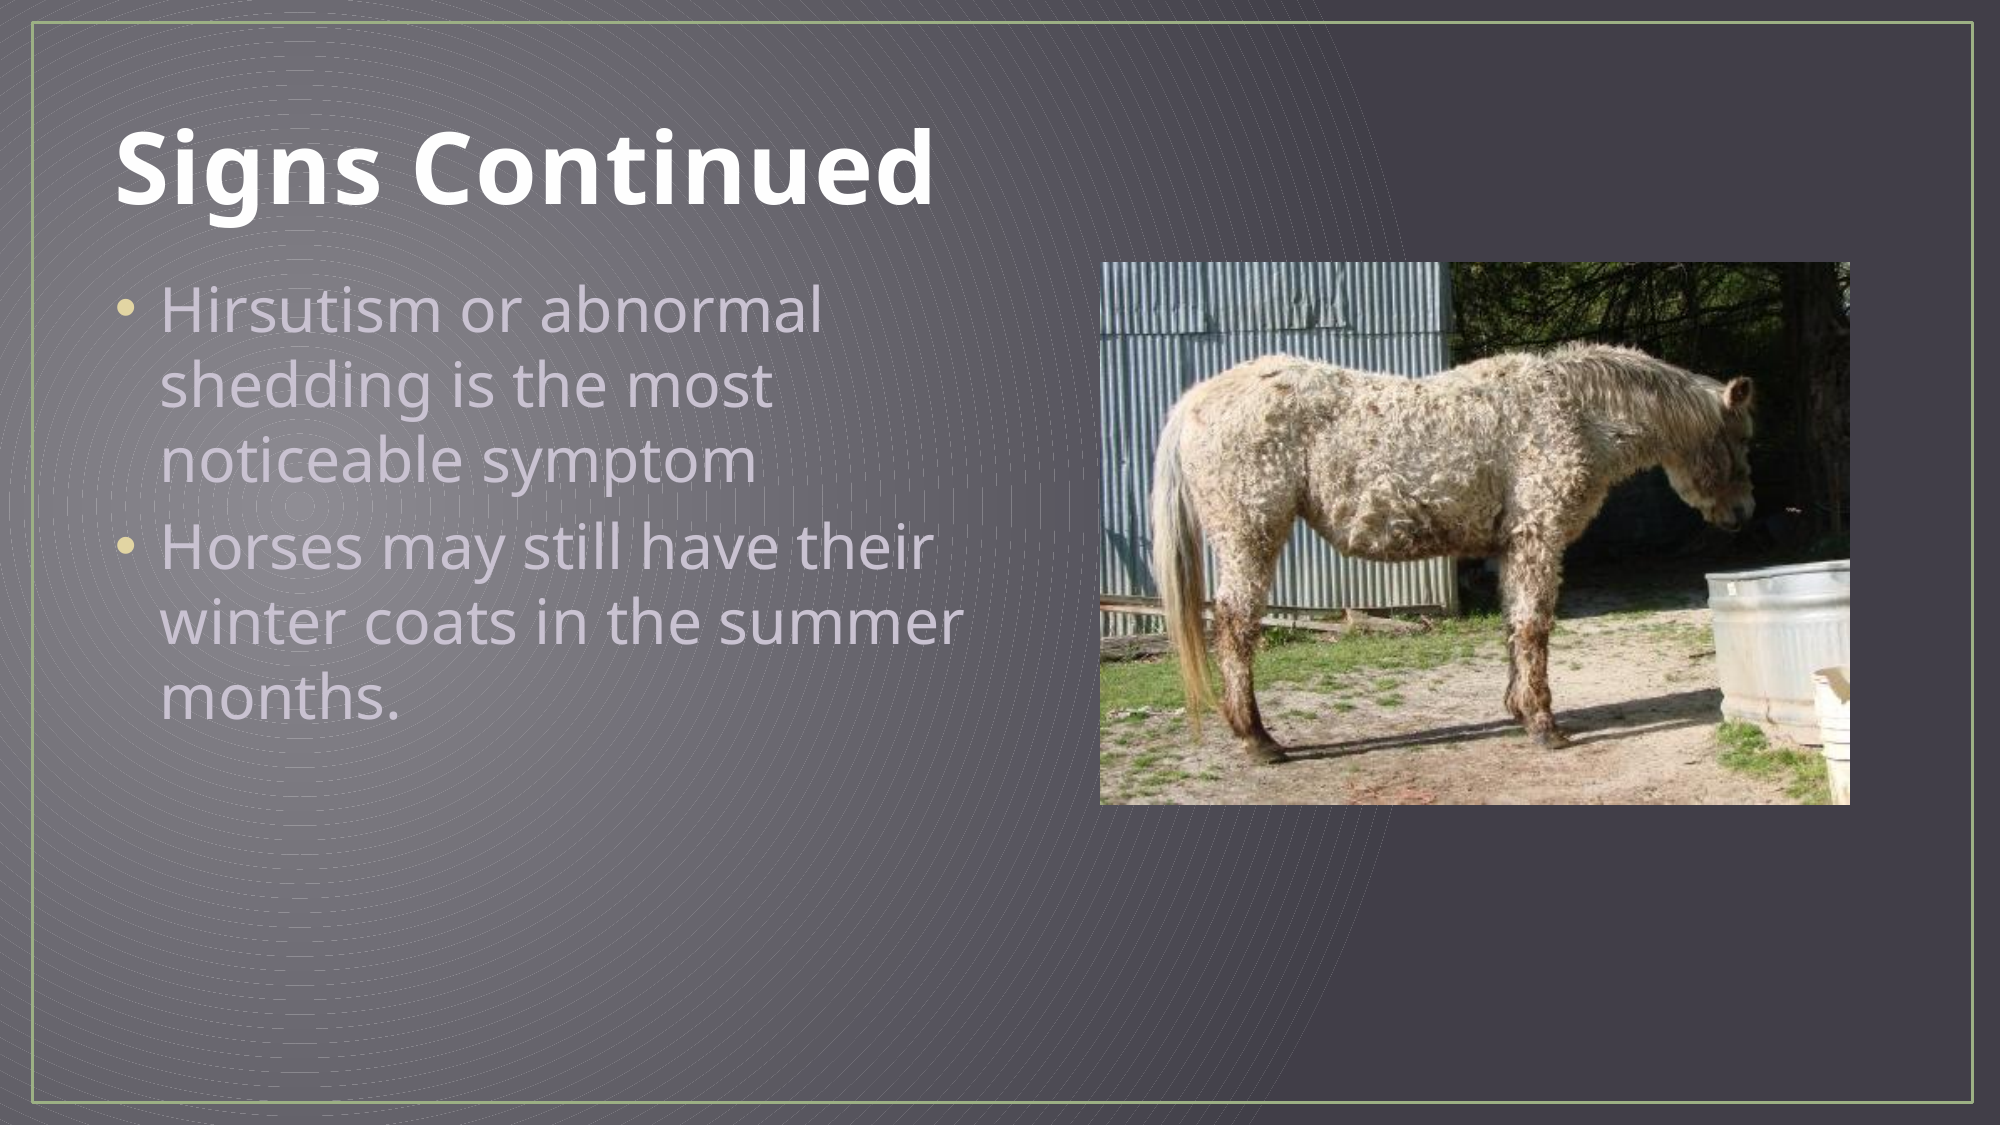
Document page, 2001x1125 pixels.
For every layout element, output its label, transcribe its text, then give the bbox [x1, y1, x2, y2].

list Hirsutism or abnormal shedding is the most noticeable symptom Horses may still have their winter coats in the summer months. [99, 262, 1025, 900]
picture [1099, 262, 1851, 806]
title Signs Continued [99, 45, 1900, 233]
